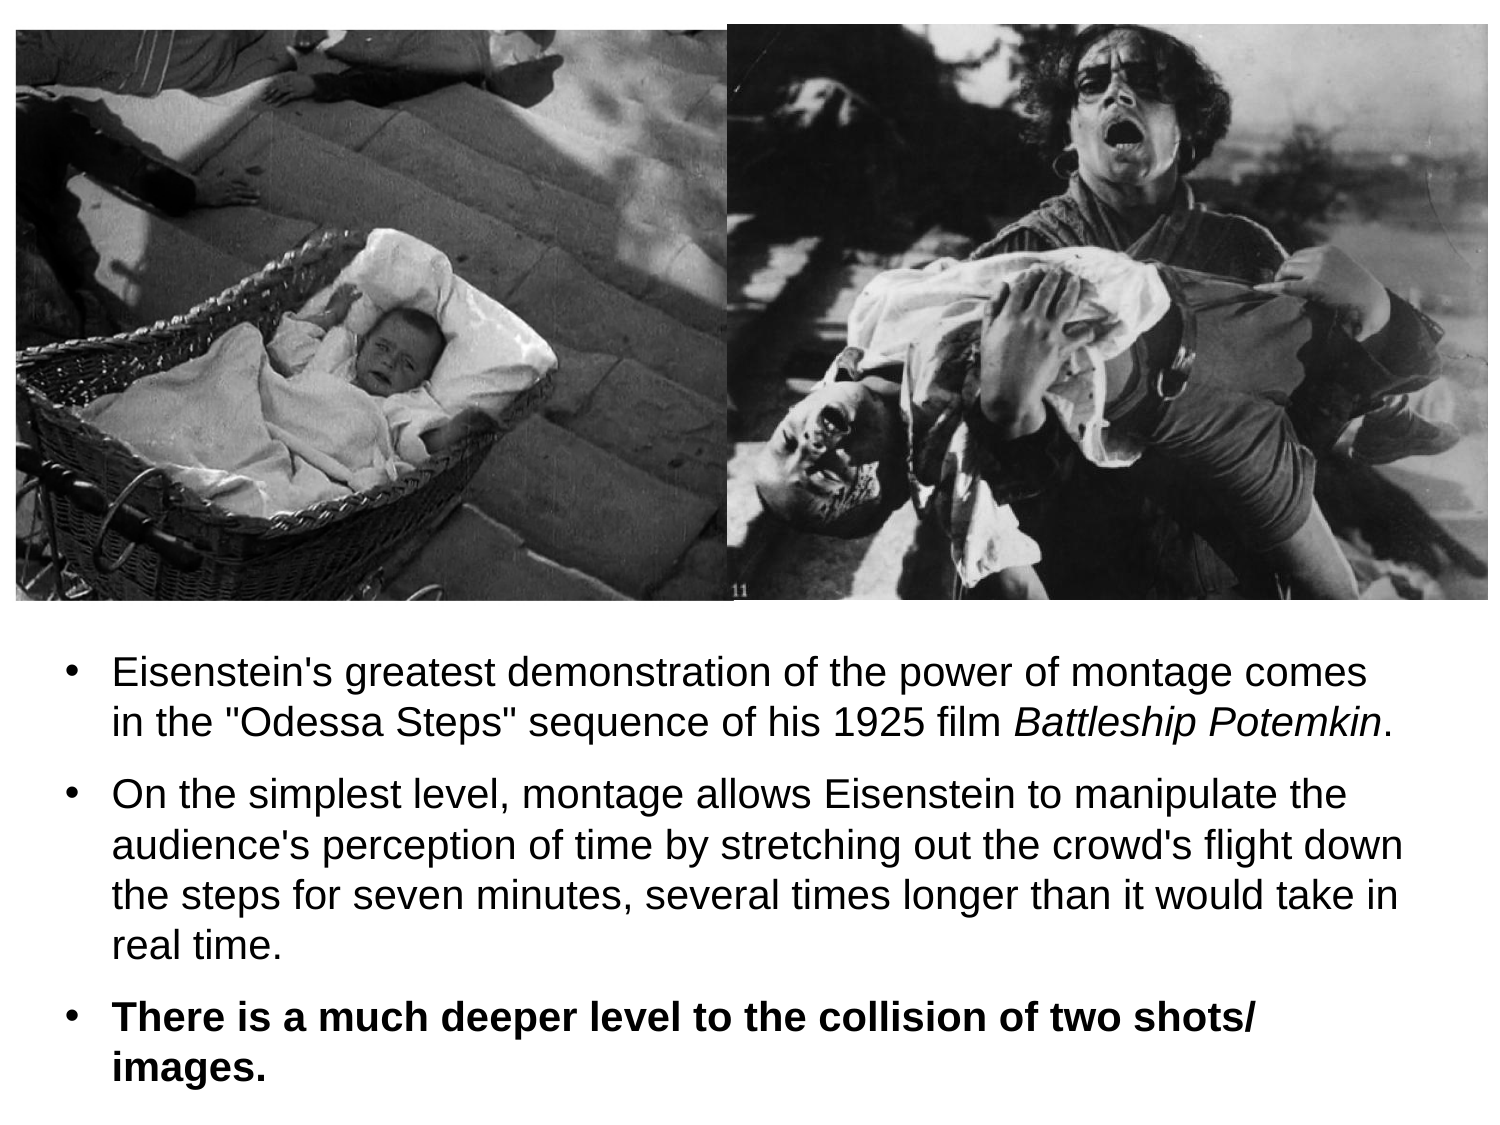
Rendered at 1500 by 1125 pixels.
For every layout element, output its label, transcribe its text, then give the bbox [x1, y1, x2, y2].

text_box Eisenstein's greatest demonstration of the power of montage comes in the "Odessa Steps" sequence of his 1925 film Battleship Potemkin. On the simplest level, montage allows Eisenstein to manipulate the audience's perception of time by stretching out the crowd's flight down the steps for seven minutes, several times longer than it would take in real time. There is a much deeper level to the collision of two shots/ images. [50, 637, 1425, 1098]
picture [9, 24, 1488, 607]
